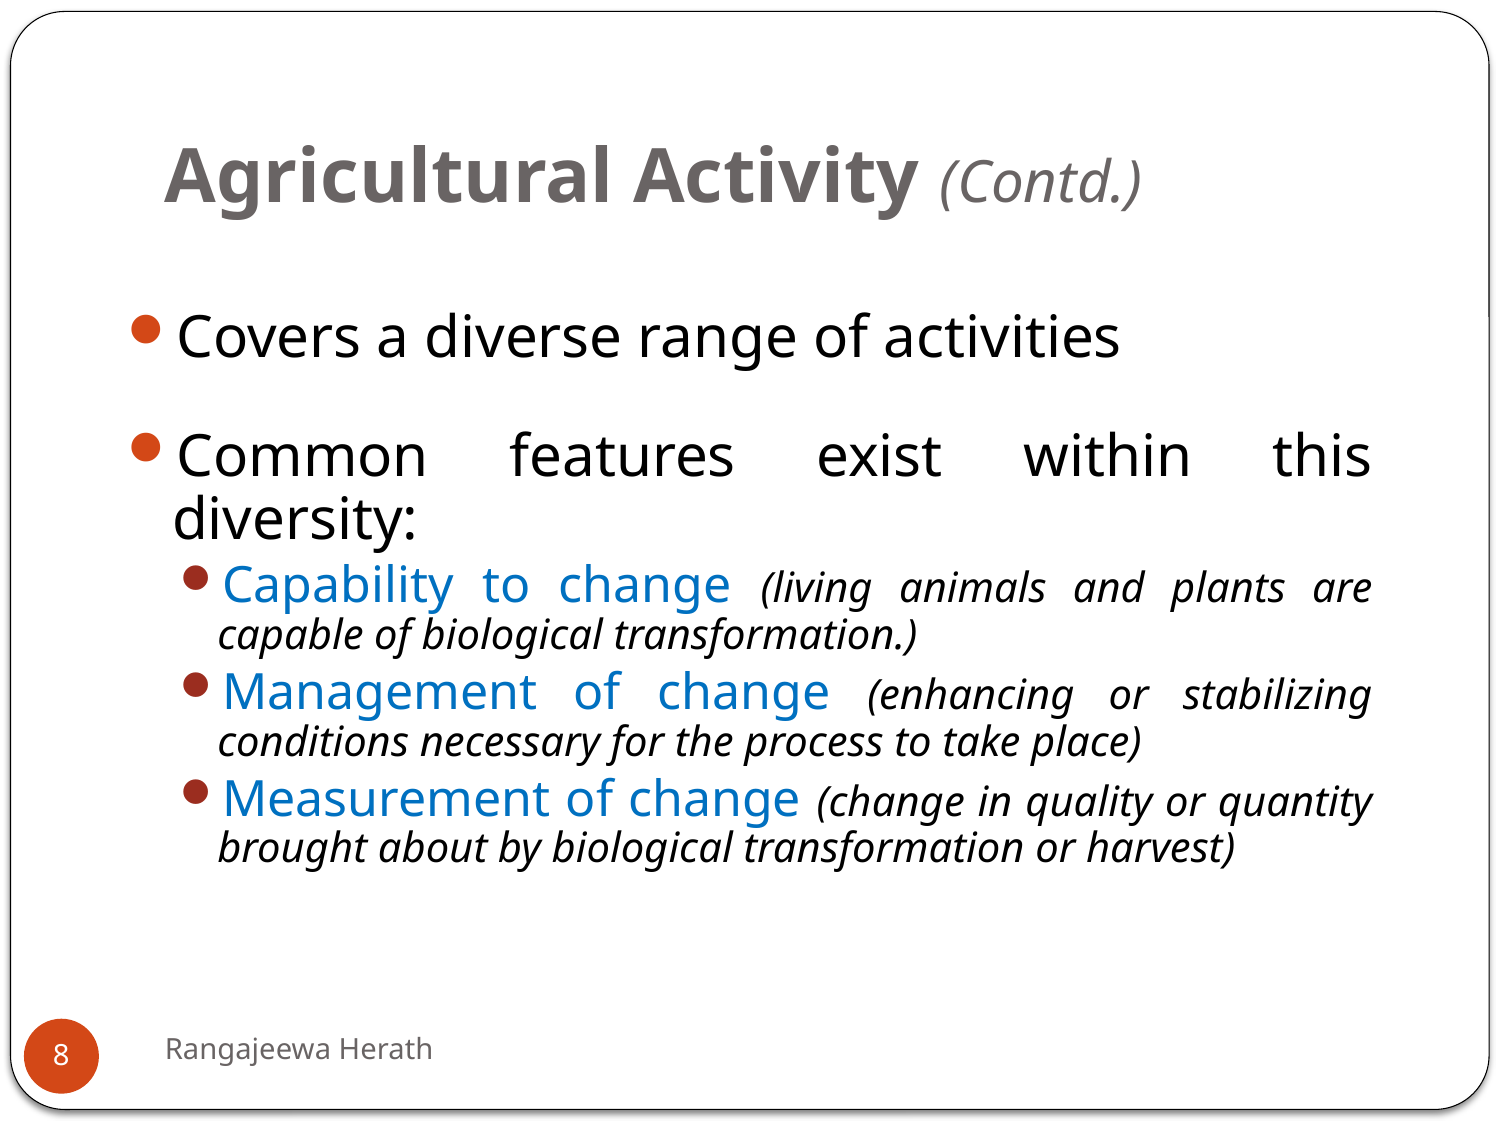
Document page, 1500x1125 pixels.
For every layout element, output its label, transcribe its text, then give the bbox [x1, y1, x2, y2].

title Agricultural Activity (Contd.) [150, 45, 1425, 233]
list Covers a diverse range of activities Common features exist within this diversity: Capability to change (living animals and plants are capable of biological transformation.) Management of change (enhancing or stabilizing conditions necessary for the process to take place) Measurement of change (change in quality or quantity brought about by biological transformation or harvest) [112, 299, 1388, 1000]
slide_number 8 [23, 1018, 99, 1094]
footer Rangajeewa Herath [150, 1012, 800, 1088]
